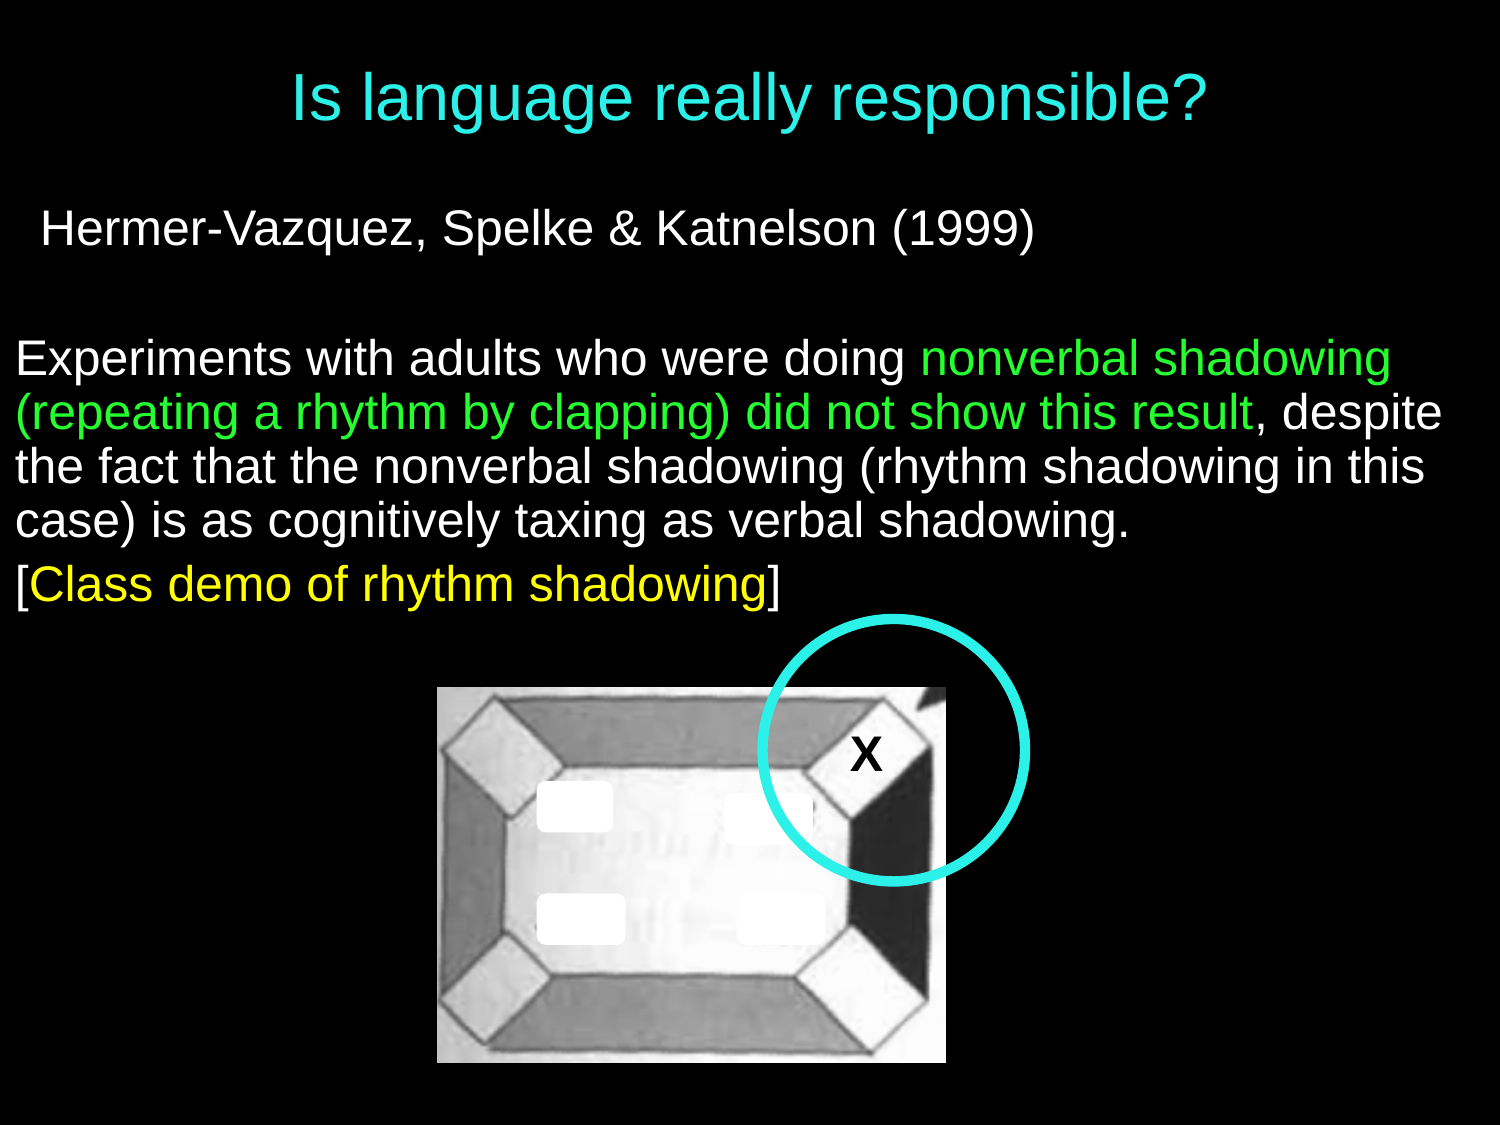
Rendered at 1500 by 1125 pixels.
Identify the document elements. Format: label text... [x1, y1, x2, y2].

text_box Experiments with adults who were doing nonverbal shadowing (repeating a rhythm by clapping) did not show this result, despite the fact that the nonverbal shadowing (rhythm shadowing in this case) is as cognitively taxing as verbal shadowing. [Class demo of rhythm shadowing] [0, 324, 1500, 620]
picture [437, 687, 946, 1063]
list Hermer-Vazquez, Spelke & Katnelson (1999) [24, 187, 1451, 288]
text_box [779, 618, 1026, 869]
title Is language really responsible? [0, 0, 1500, 188]
